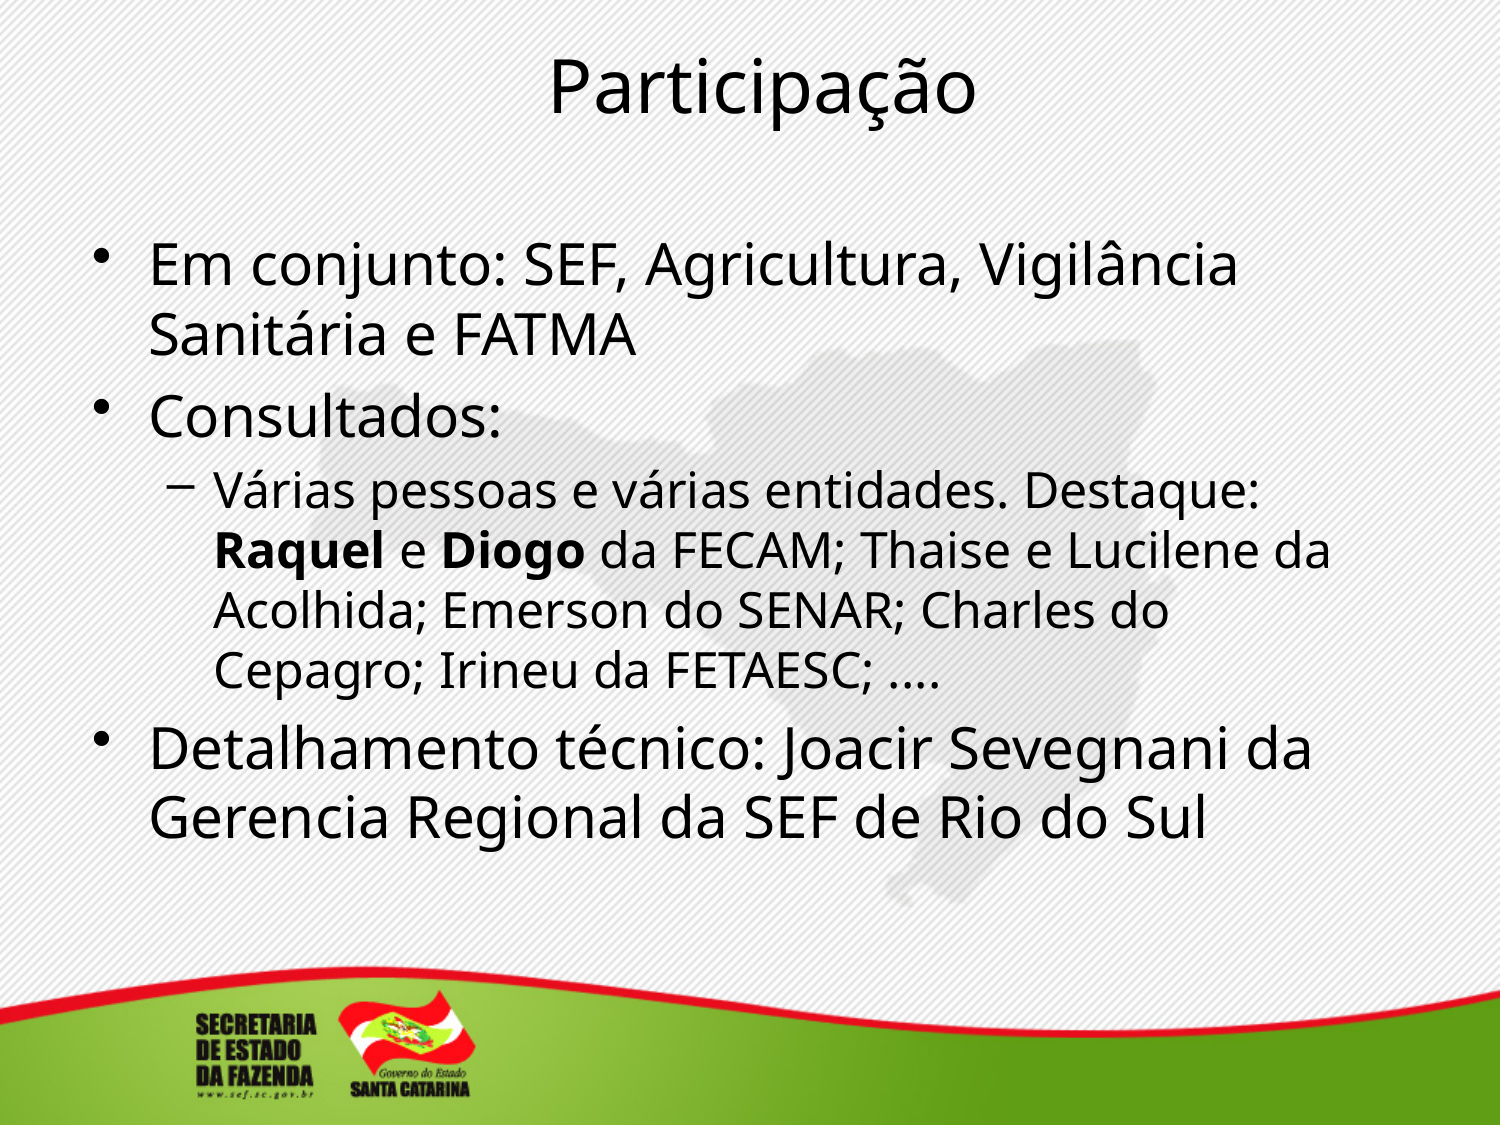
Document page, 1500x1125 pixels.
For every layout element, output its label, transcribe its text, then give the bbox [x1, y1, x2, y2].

list Em conjunto: SEF, Agricultura, Vigilância Sanitária e FATMA Consultados: Várias pessoas e várias entidades. Destaque: Raquel e Diogo da FECAM; Thaise e Lucilene da Acolhida; Emerson do SENAR; Charles do Cepagro; Irineu da FETAESC; .... Detalhamento técnico: Joacir Sevegnani da Gerencia Regional da SEF de Rio do Sul [76, 219, 1412, 970]
picture [0, 0, 1500, 1125]
title Participação [88, 31, 1439, 137]
